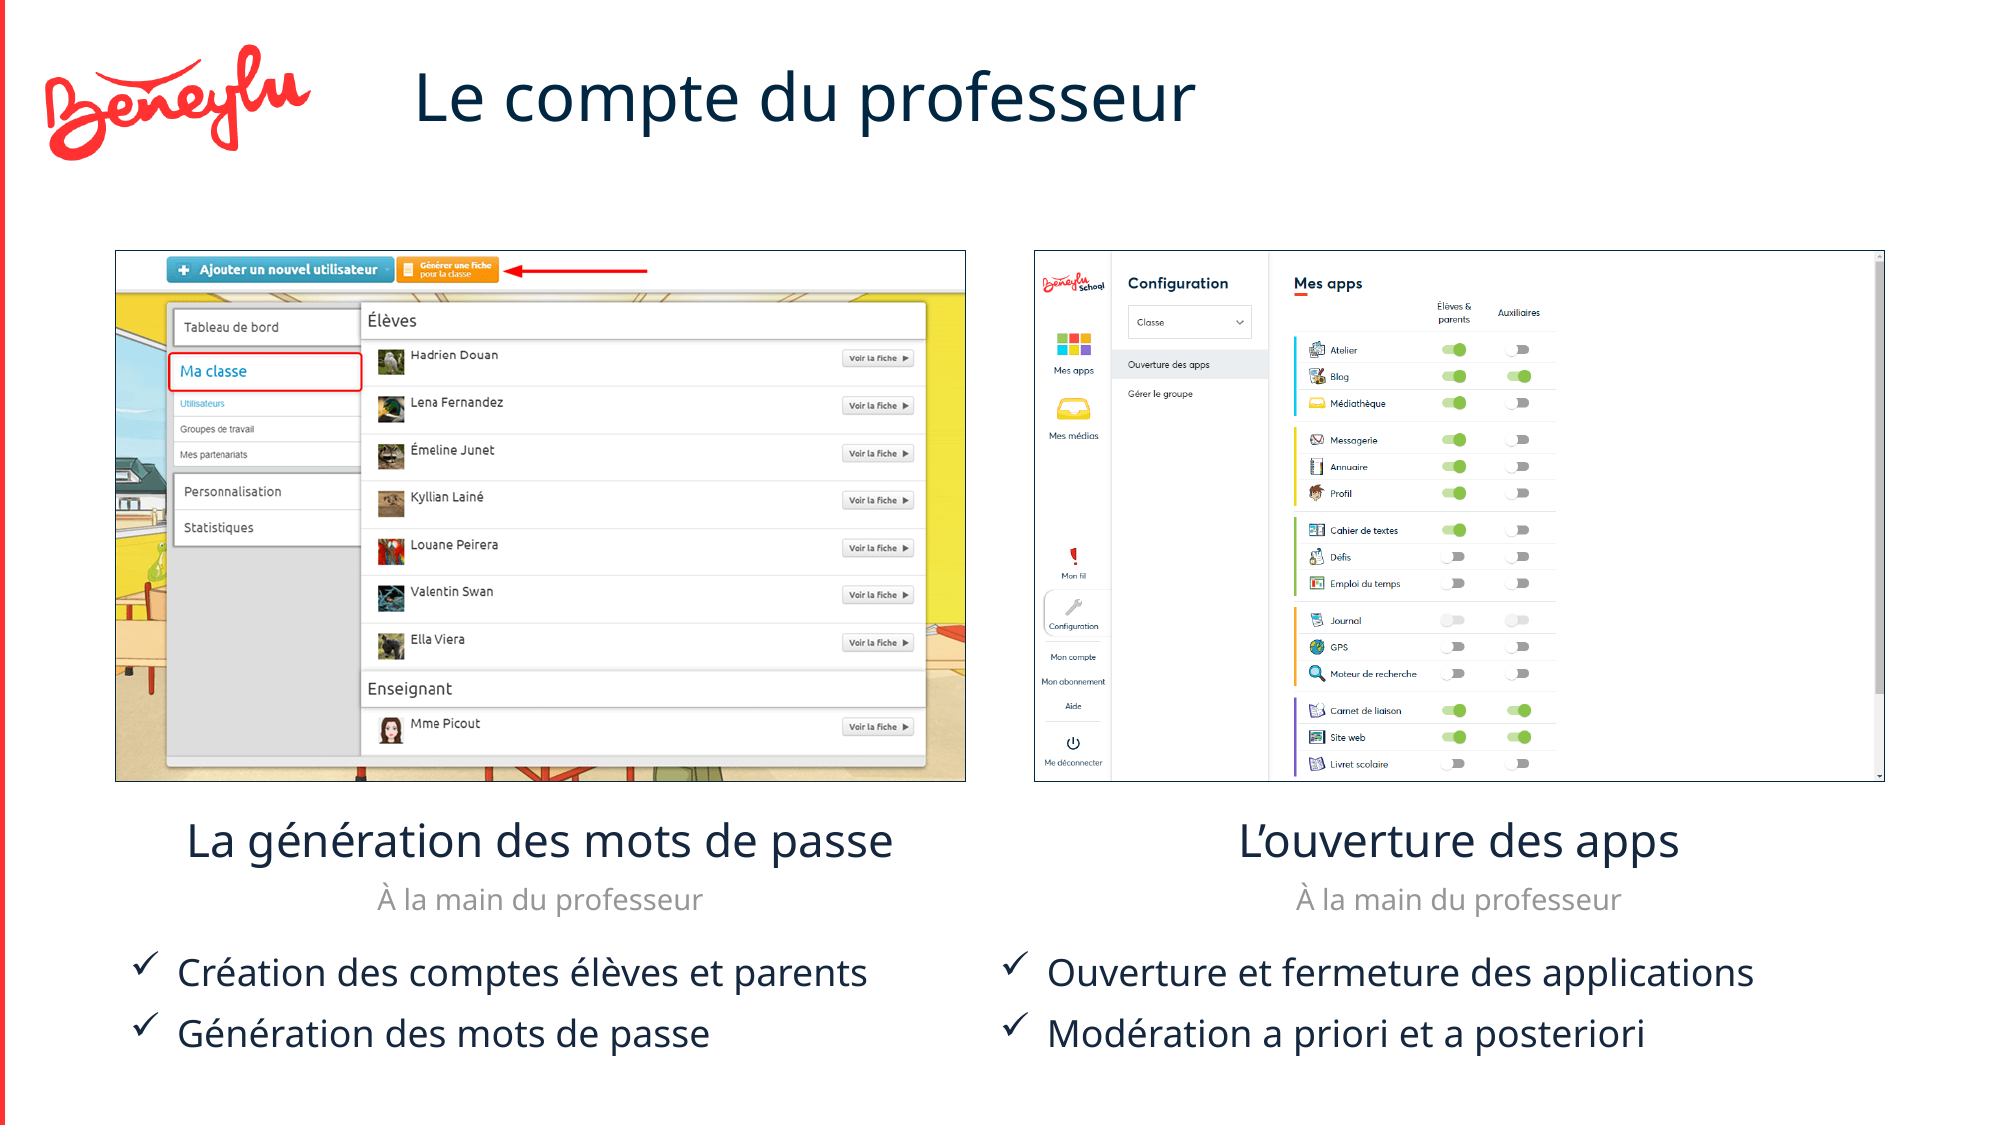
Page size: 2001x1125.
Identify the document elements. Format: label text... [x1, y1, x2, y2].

picture [1033, 250, 1885, 782]
title Le compte du professeur [354, 27, 2000, 173]
list La génération des mots de passe [115, 810, 966, 876]
list À la main du professeur [115, 877, 966, 925]
picture [5, 0, 355, 207]
list L’ouverture des apps [1034, 810, 1885, 876]
list Création des comptes élèves et parents Génération des mots de passe Ouverture et fermeture des applications Modération a priori et a posteriori [115, 946, 1885, 1066]
picture [115, 250, 966, 782]
list À la main du professeur [1034, 877, 1885, 925]
